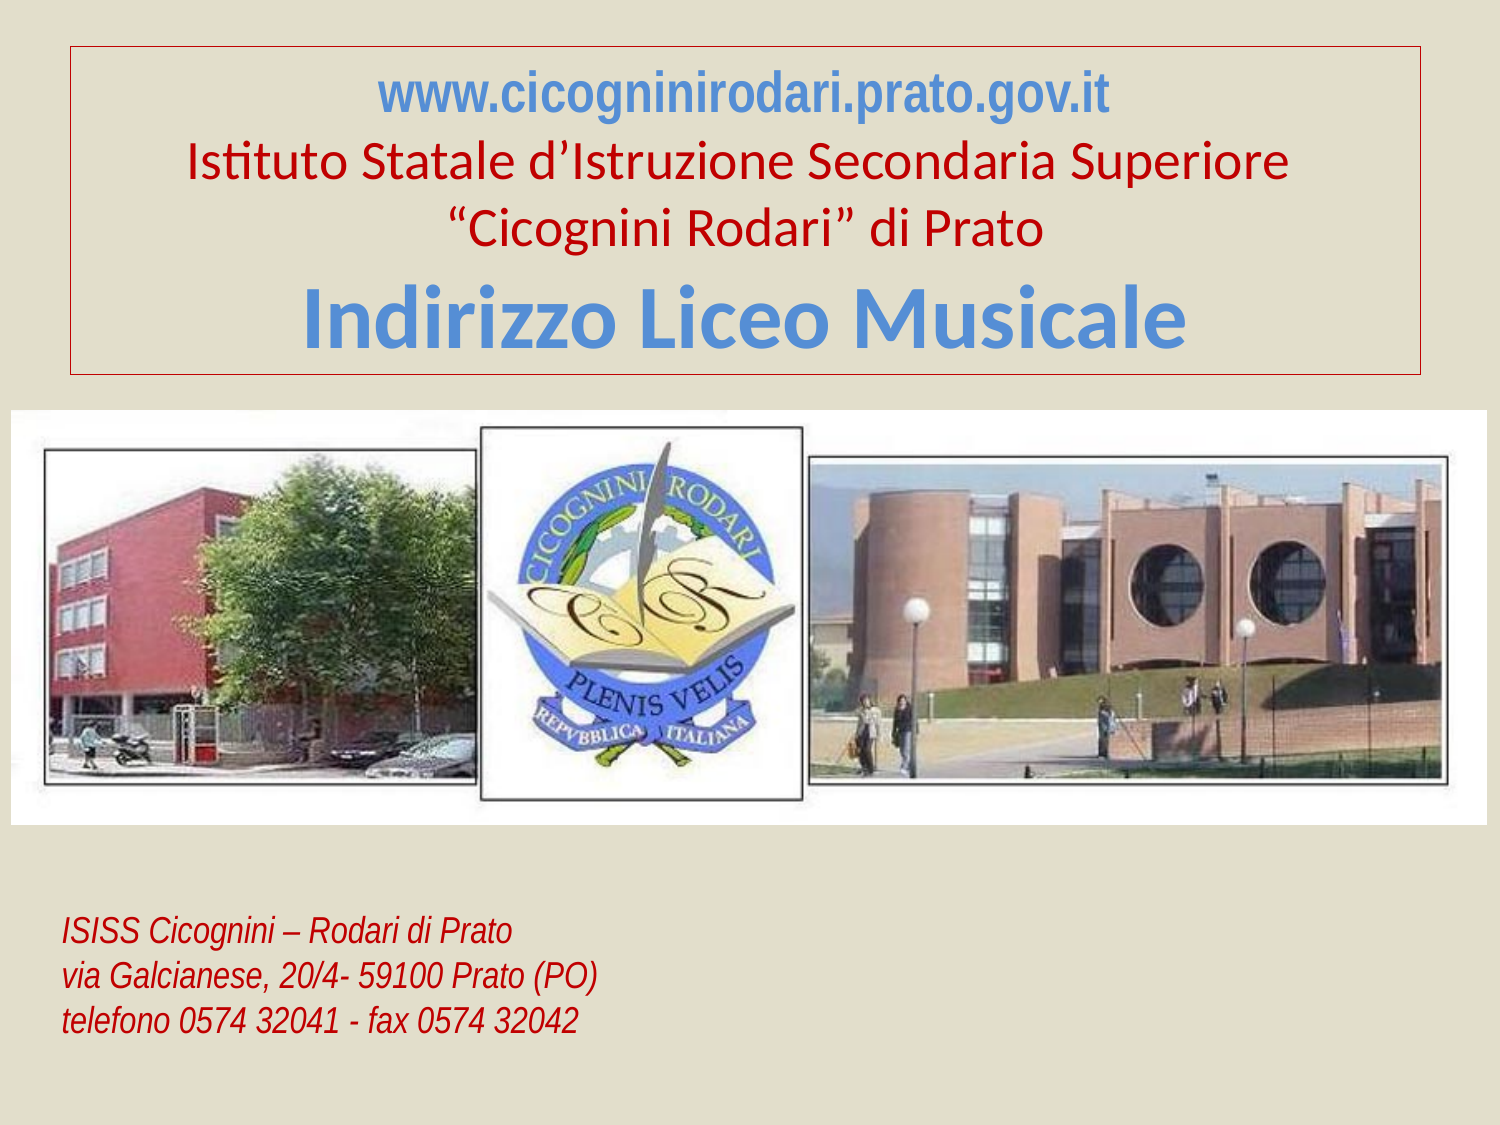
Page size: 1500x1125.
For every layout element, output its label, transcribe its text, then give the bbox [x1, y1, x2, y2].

title www.cicogninirodari.prato.gov.it Istituto Statale d’Istruzione Secondaria Superiore “Cicognini Rodari” di Prato Indirizzo Liceo Musicale [70, 46, 1421, 375]
text_box ISISS Cicognini – Rodari di Prato via Galcianese, 20/4- 59100 Prato (PO) telefono 0574 32041 - fax 0574 32042 [46, 898, 1360, 1048]
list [11, 409, 1488, 825]
